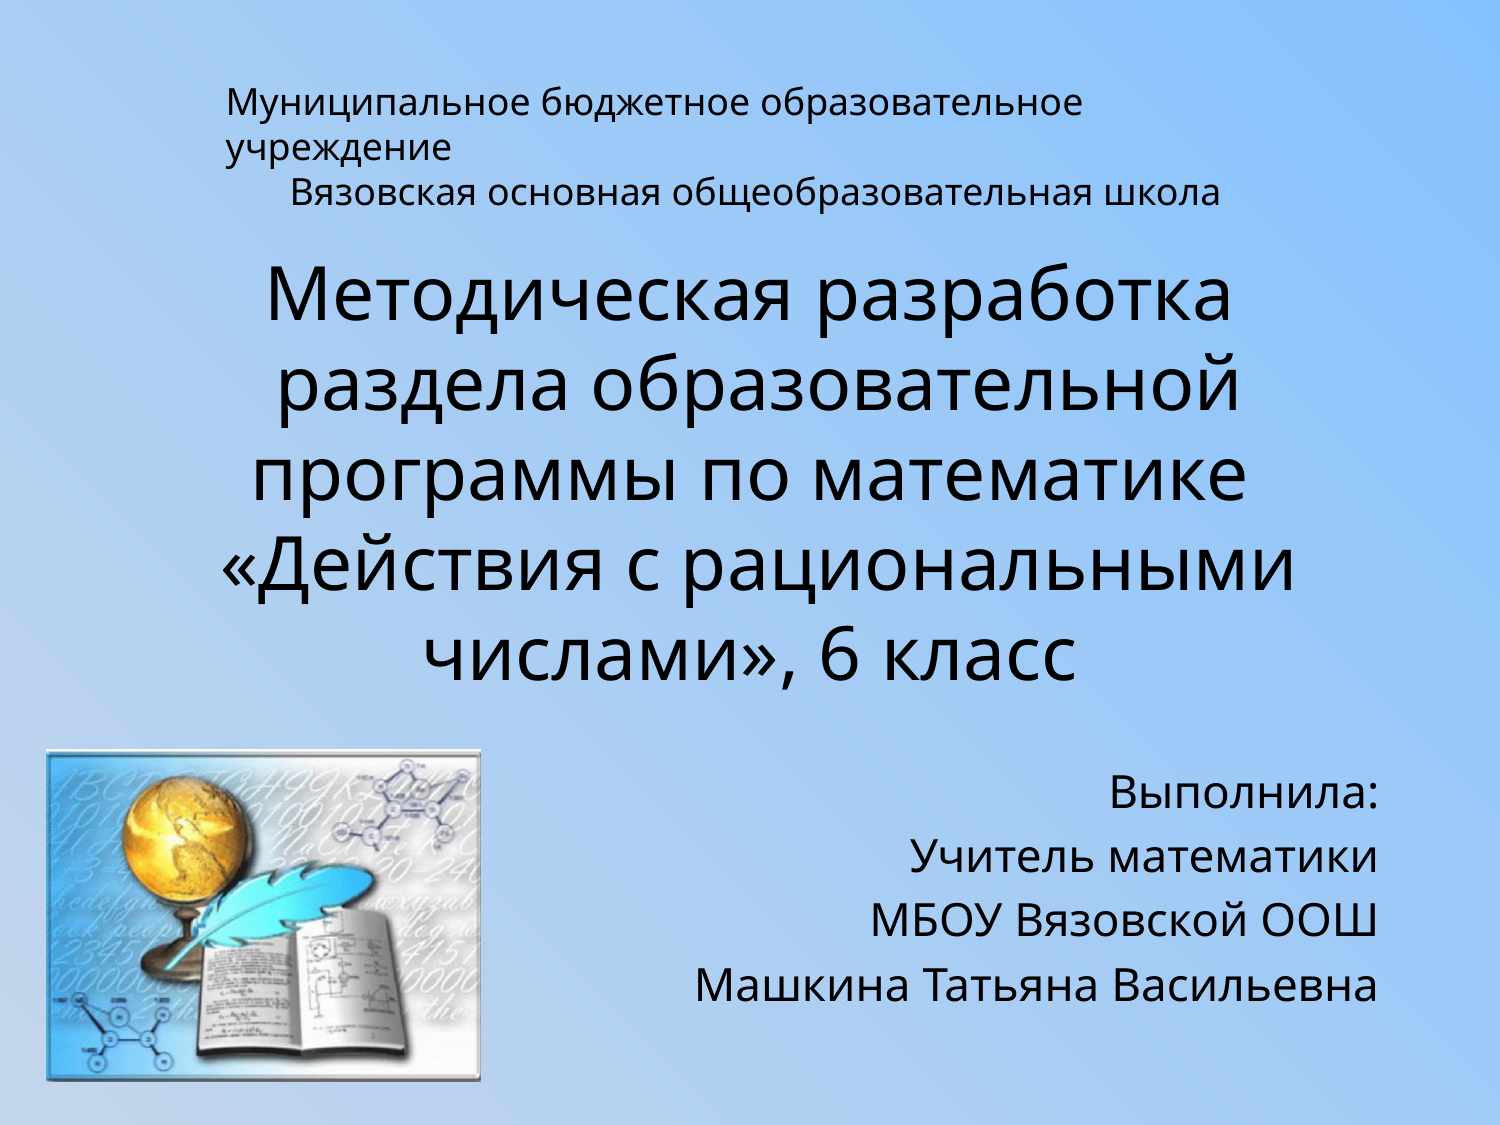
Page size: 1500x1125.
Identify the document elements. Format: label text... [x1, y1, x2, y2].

subtitle Выполнила: Учитель математики МБОУ Вязовской ООШ Машкина Татьяна Васильевна [621, 691, 1395, 1055]
picture [46, 749, 481, 1082]
text_box Муниципальное бюджетное образовательное учреждение Вязовская основная общеобразовательная школа [210, 70, 1301, 220]
title Методическая разработка раздела образовательной программы по математике «Действия с рациональными числами», 6 класс [112, 349, 1388, 591]
